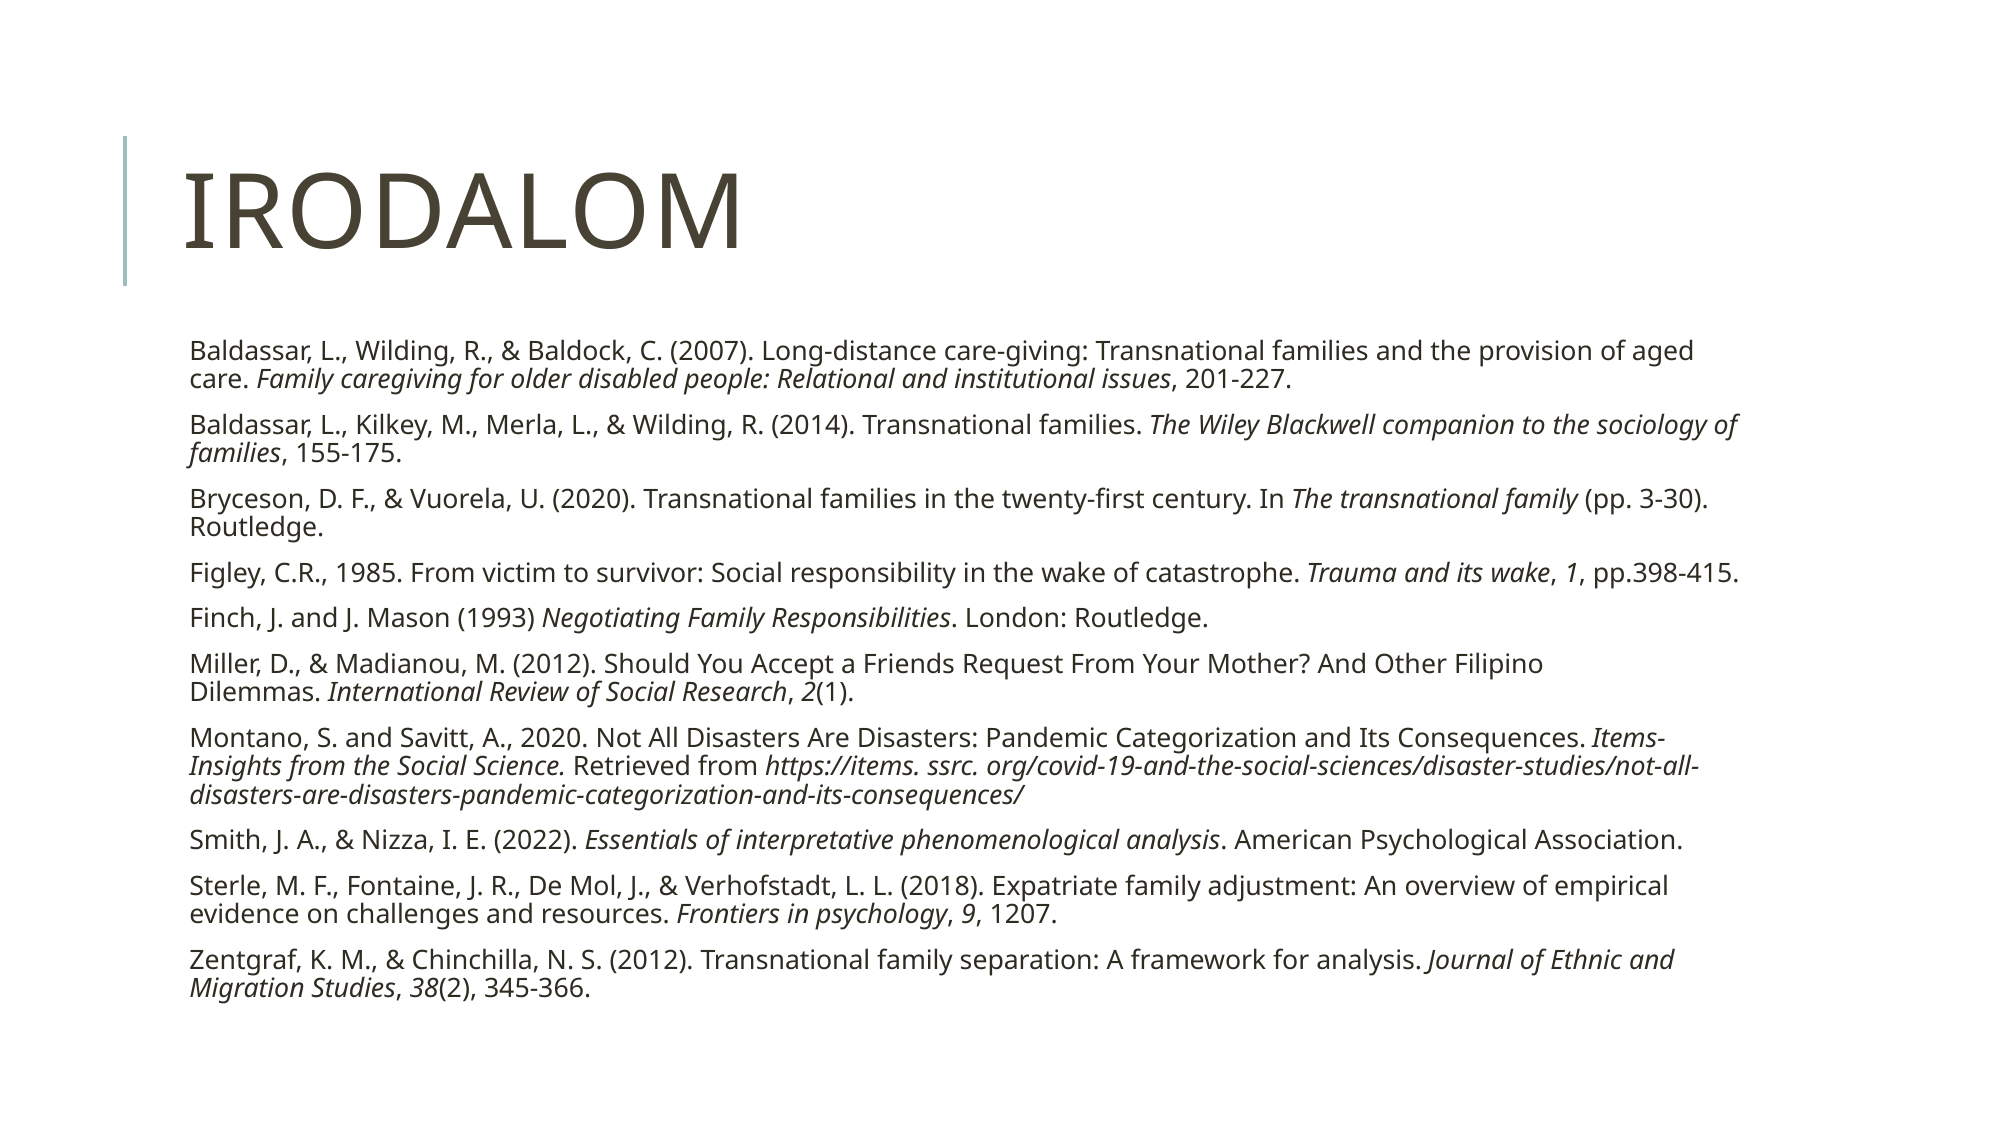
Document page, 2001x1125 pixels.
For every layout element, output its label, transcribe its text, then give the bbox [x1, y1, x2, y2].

title irodalom [168, 96, 1763, 329]
list Baldassar, L., Wilding, R., & Baldock, C. (2007). Long-distance care-giving: Transnational families and the provision of aged care. Family caregiving for older disabled people: Relational and institutional issues, 201-227. Baldassar, L., Kilkey, M., Merla, L., & Wilding, R. (2014). Transnational families. The Wiley Blackwell companion to the sociology of families, 155-175. Bryceson, D. F., & Vuorela, U. (2020). Transnational families in the twenty-first century. In The transnational family (pp. 3-30). Routledge. Figley, C.R., 1985. From victim to survivor: Social responsibility in the wake of catastrophe. Trauma and its wake, 1, pp.398-415. Finch, J. and J. Mason (1993) Negotiating Family Responsibilities. London: Routledge. Miller, D., & Madianou, M. (2012). Should You Accept a Friends Request From Your Mother? And Other Filipino Dilemmas. International Review of Social Research, 2(1). Montano, S. and Savitt, A., 2020. Not All Disasters Are Disasters: Pandemic Categorization and Its Consequences. Items-Insights from the Social Science. Retrieved from https://items. ssrc. org/covid-19-and-the-social-sciences/disaster-studies/not-all-disasters-are-disasters-pandemic-categorization-and-its-consequences/ Smith, J. A., & Nizza, I. E. (2022). Essentials of interpretative phenomenological analysis. American Psychological Association. Sterle, M. F., Fontaine, J. R., De Mol, J., & Verhofstadt, L. L. (2018). Expatriate family adjustment: An overview of empirical evidence on challenges and resources. Frontiers in psychology, 9, 1207. Zentgraf, K. M., & Chinchilla, N. S. (2012). Transnational family separation: A framework for analysis. Journal of Ethnic and Migration Studies, 38(2), 345-366. [168, 329, 1763, 1035]
